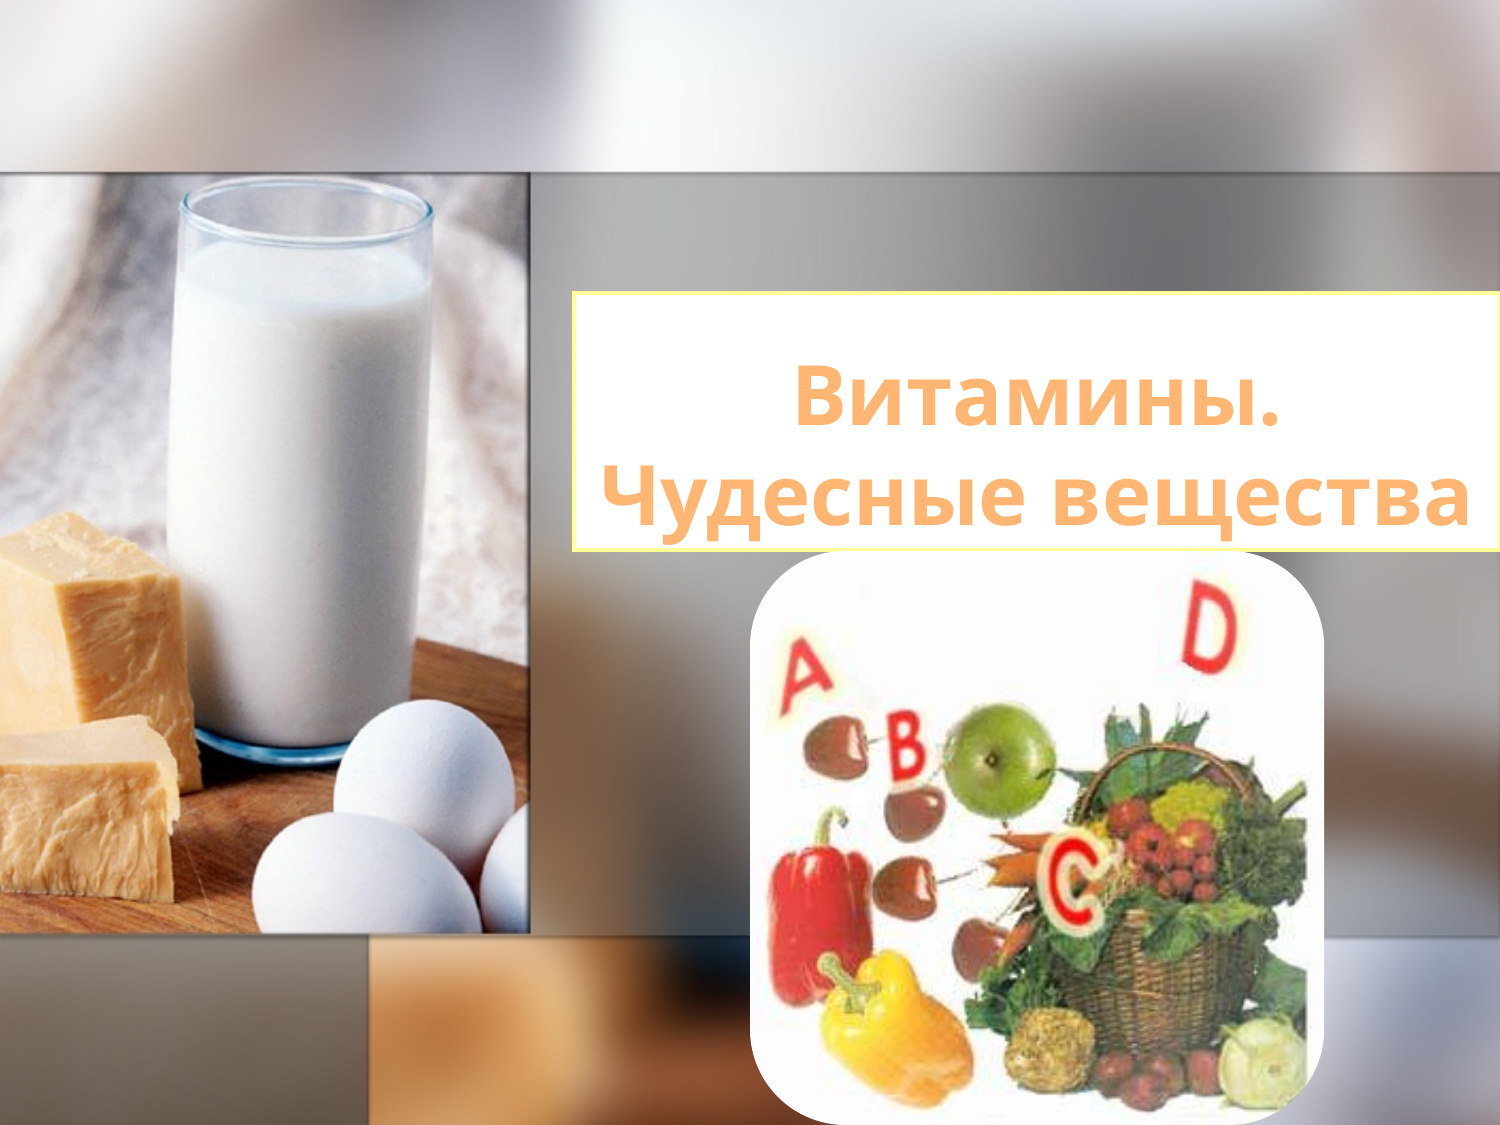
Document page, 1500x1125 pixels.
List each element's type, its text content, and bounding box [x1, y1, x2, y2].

title Витамины. Чудесные вещества [572, 291, 1500, 552]
picture [0, 0, 1500, 1125]
